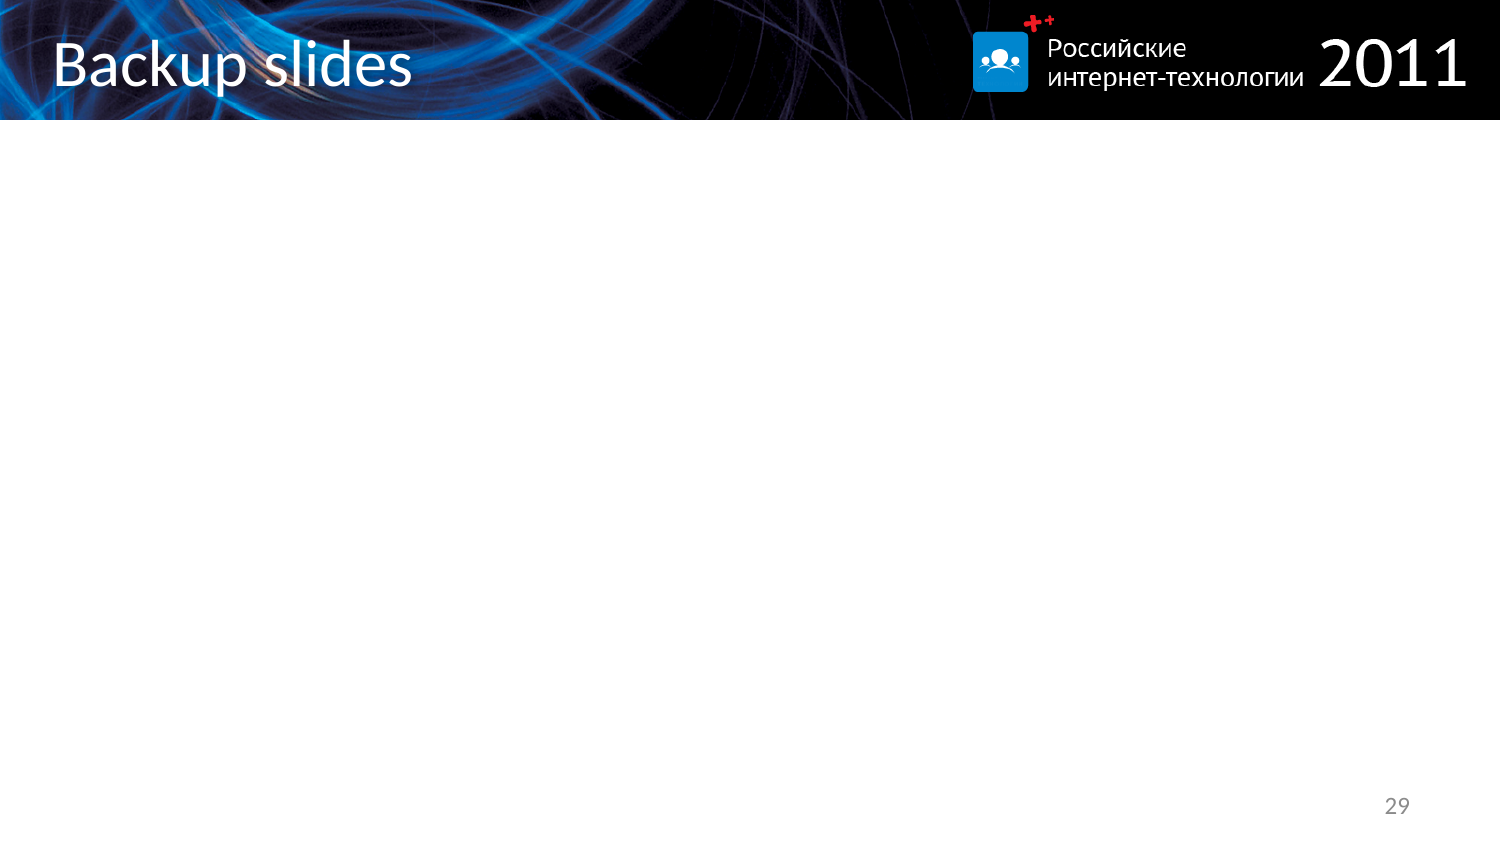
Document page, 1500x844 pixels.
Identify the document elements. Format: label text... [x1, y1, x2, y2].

slide_number 29 [1074, 782, 1425, 828]
picture [0, 0, 1500, 120]
title Backup slides [37, 2, 951, 118]
